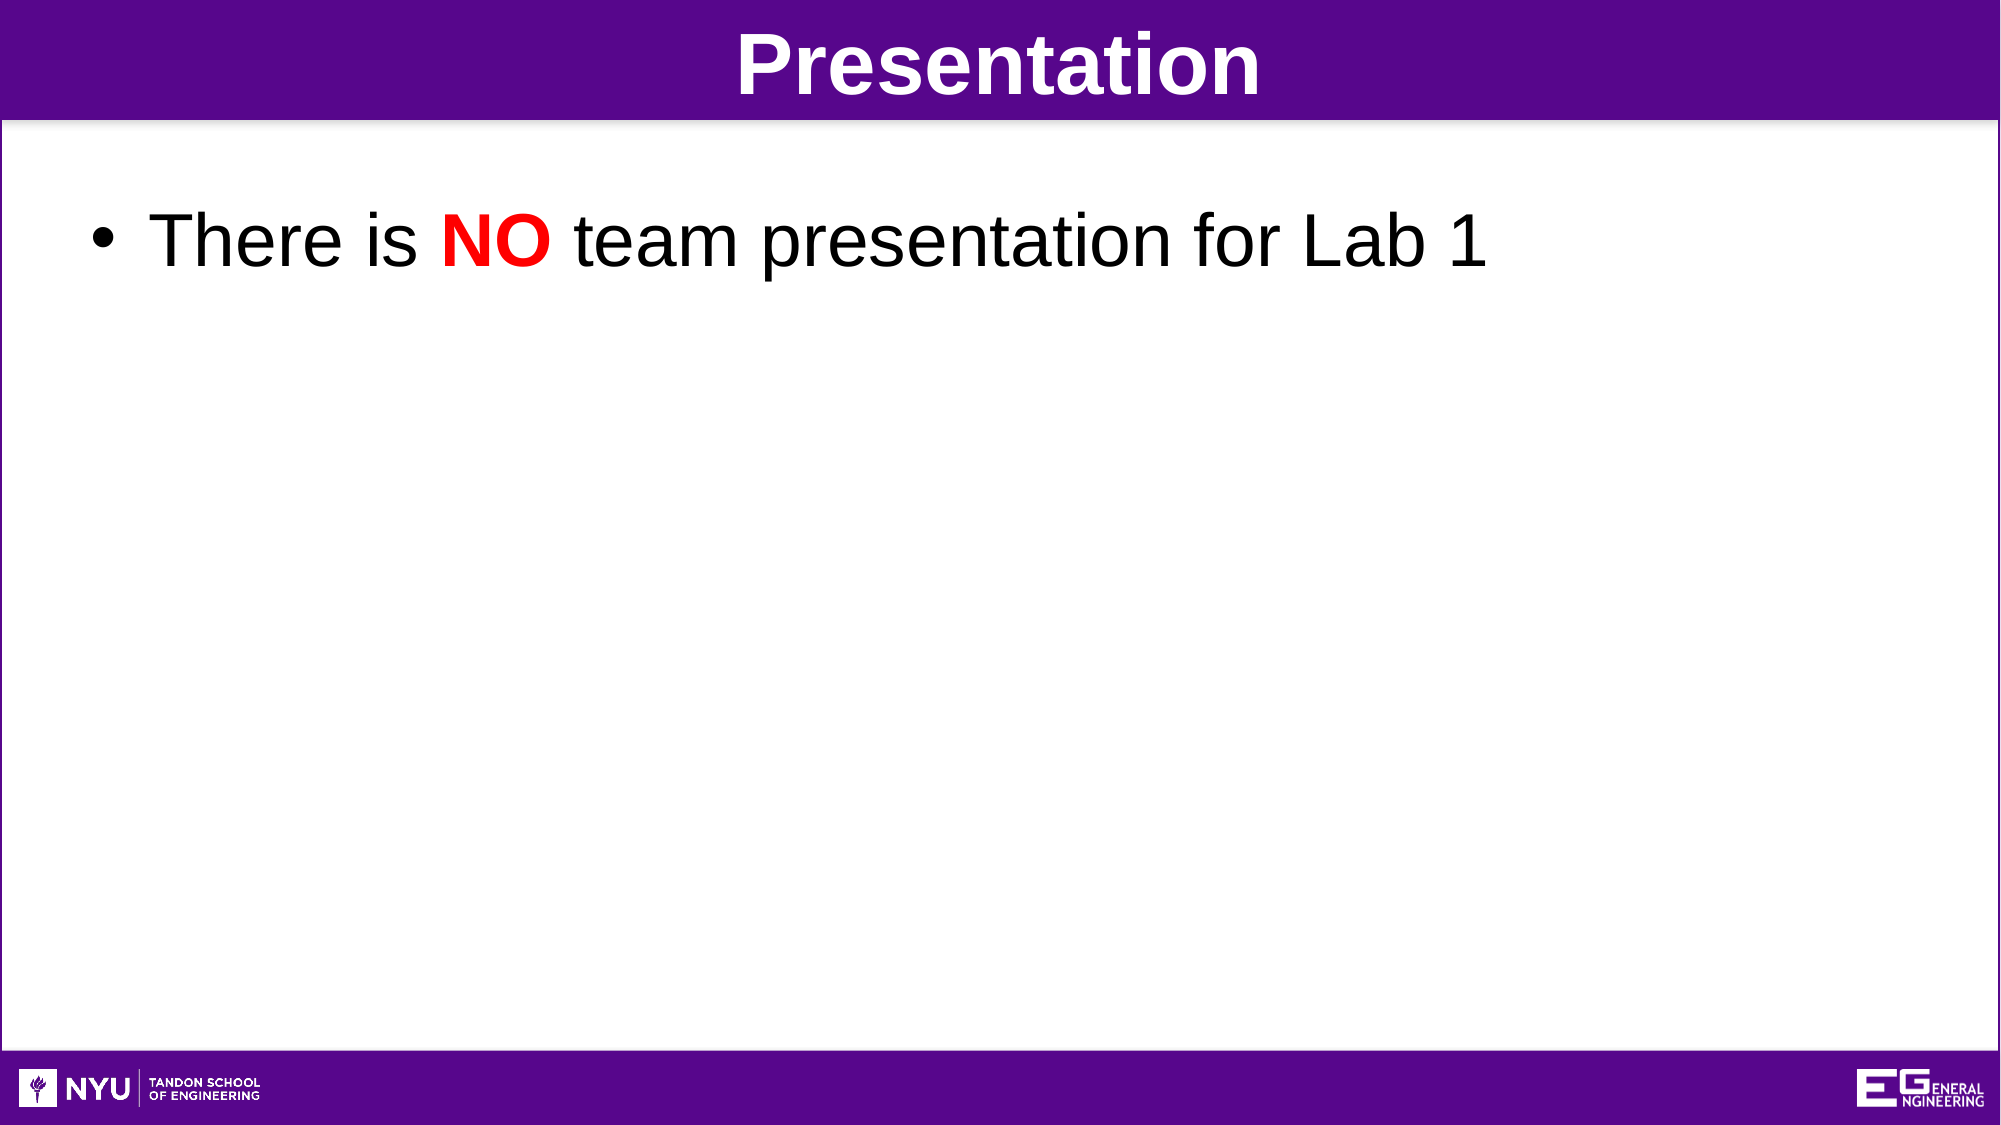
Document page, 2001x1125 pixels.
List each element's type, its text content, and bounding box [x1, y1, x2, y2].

list There is NO team presentation for Lab 1 [0, 184, 2000, 1026]
picture [19, 1069, 260, 1107]
picture [1856, 1069, 1984, 1107]
list Presentation [0, 0, 2000, 120]
